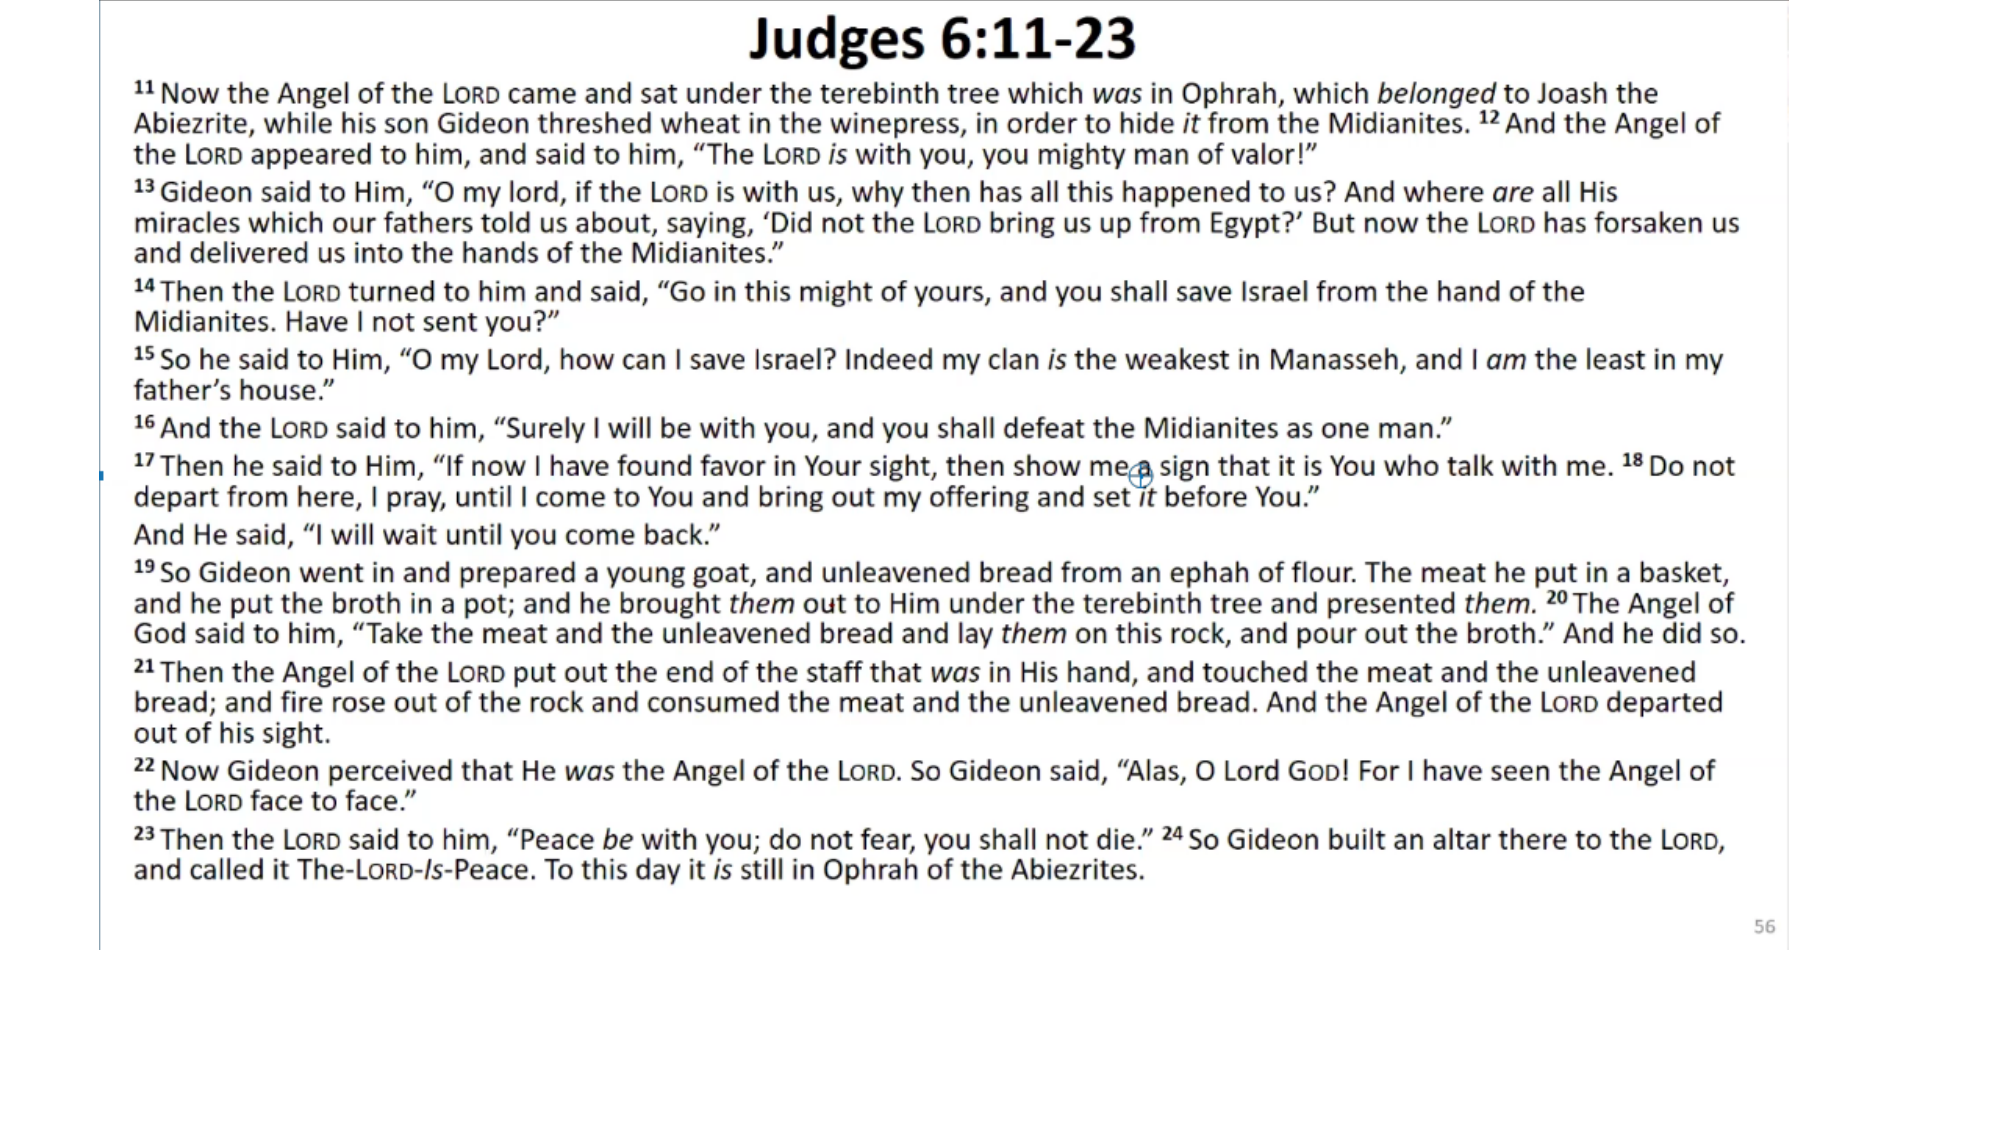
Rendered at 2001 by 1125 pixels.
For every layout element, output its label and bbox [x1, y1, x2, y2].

picture [99, 0, 1789, 950]
